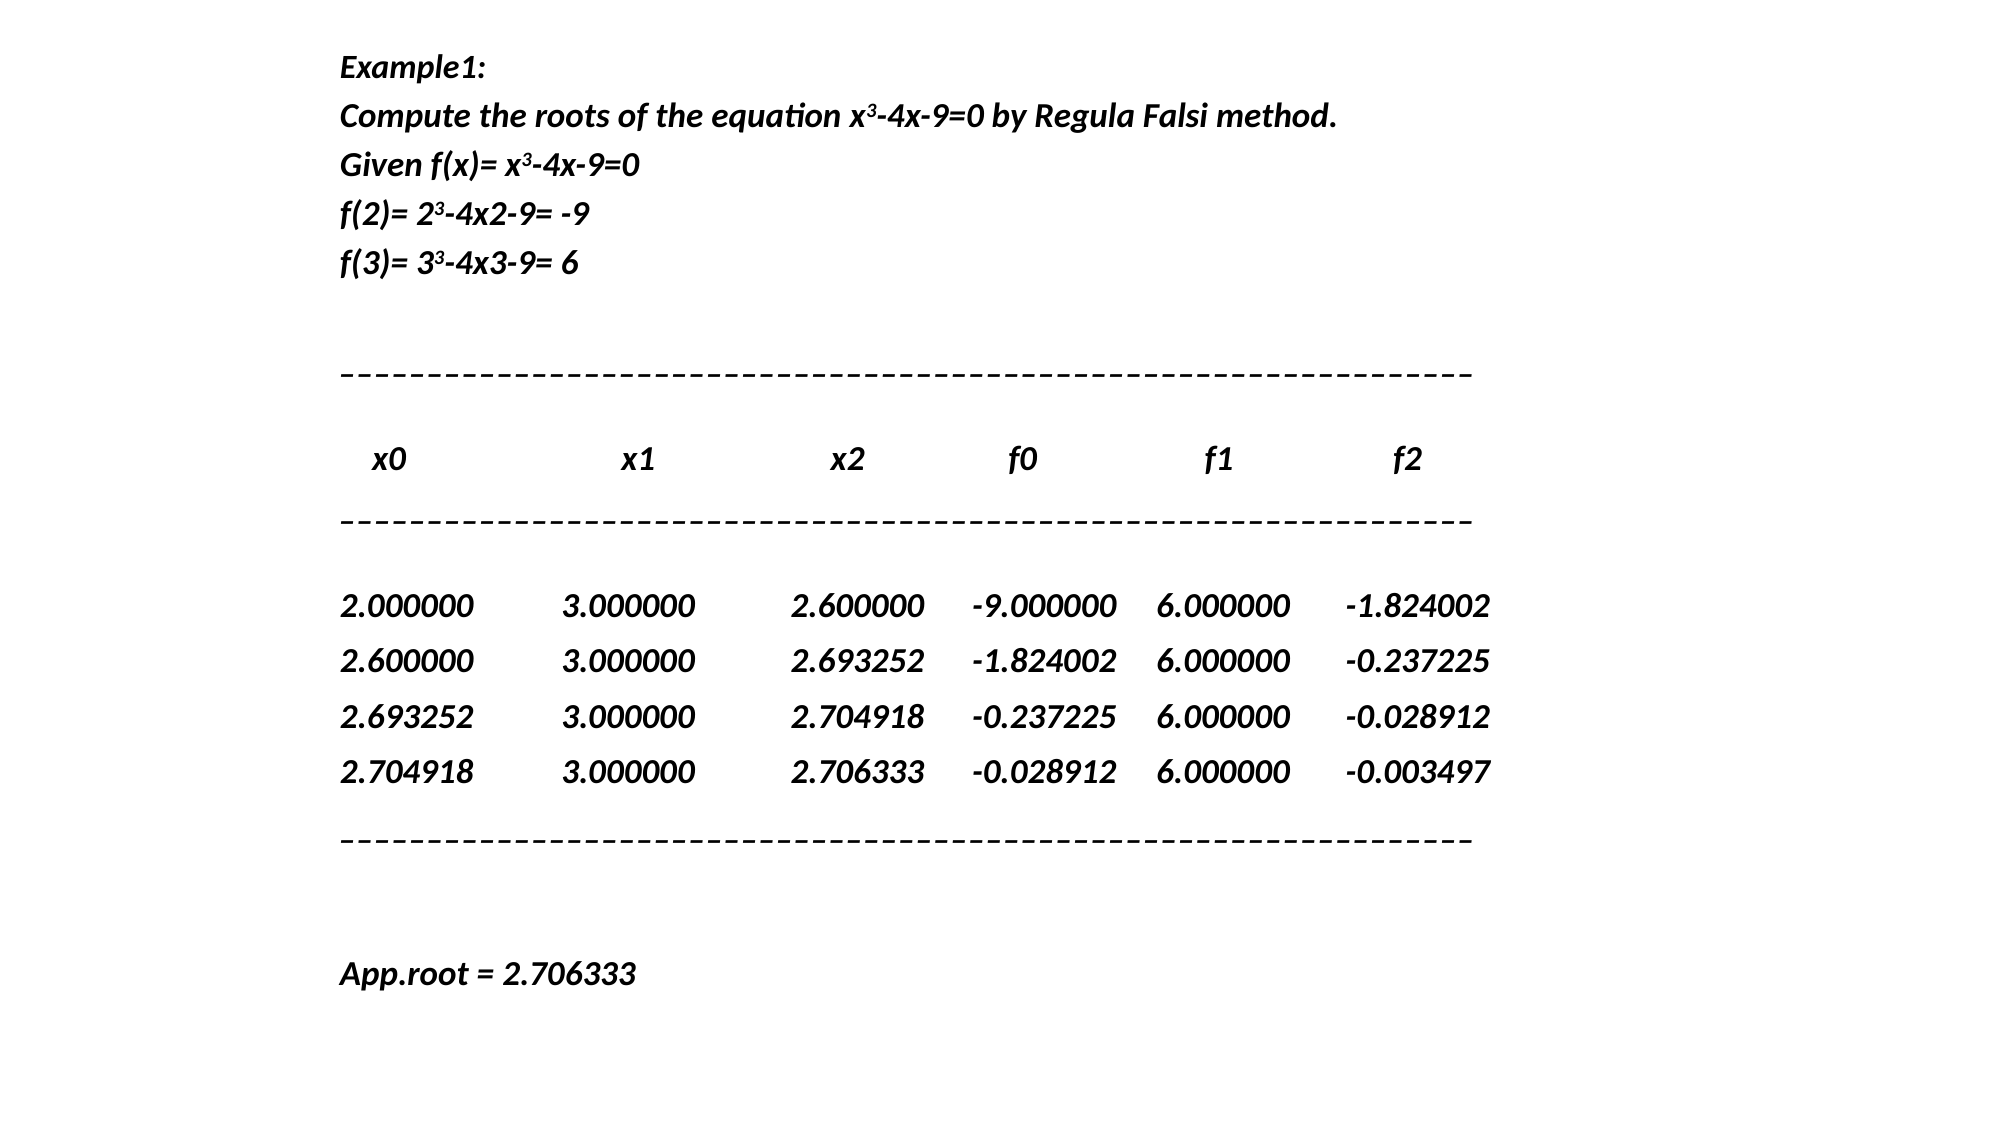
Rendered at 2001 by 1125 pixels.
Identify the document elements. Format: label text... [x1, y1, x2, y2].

list Example1: Compute the roots of the equation x3-4x-9=0 by Regula Falsi method. Given f(x)= x3-4x-9=0 f(2)= 23-4x2-9= -9 f(3)= 33-4x3-9= 6 _________________________________________________________________ x0 x1 x2 f0 f1 f2 _________________________________________________________________ 2.000000 3.000000 2.600000 -9.000000 6.000000 -1.824002 2.600000 3.000000 2.693252 -1.824002 6.000000 -0.237225 2.693252 3.000000 2.704918 -0.237225 6.000000 -0.028912 2.704918 3.000000 2.706333 -0.028912 6.000000 -0.003497 _________________________________________________________________ App.root = 2.706333 [324, 37, 1676, 1088]
